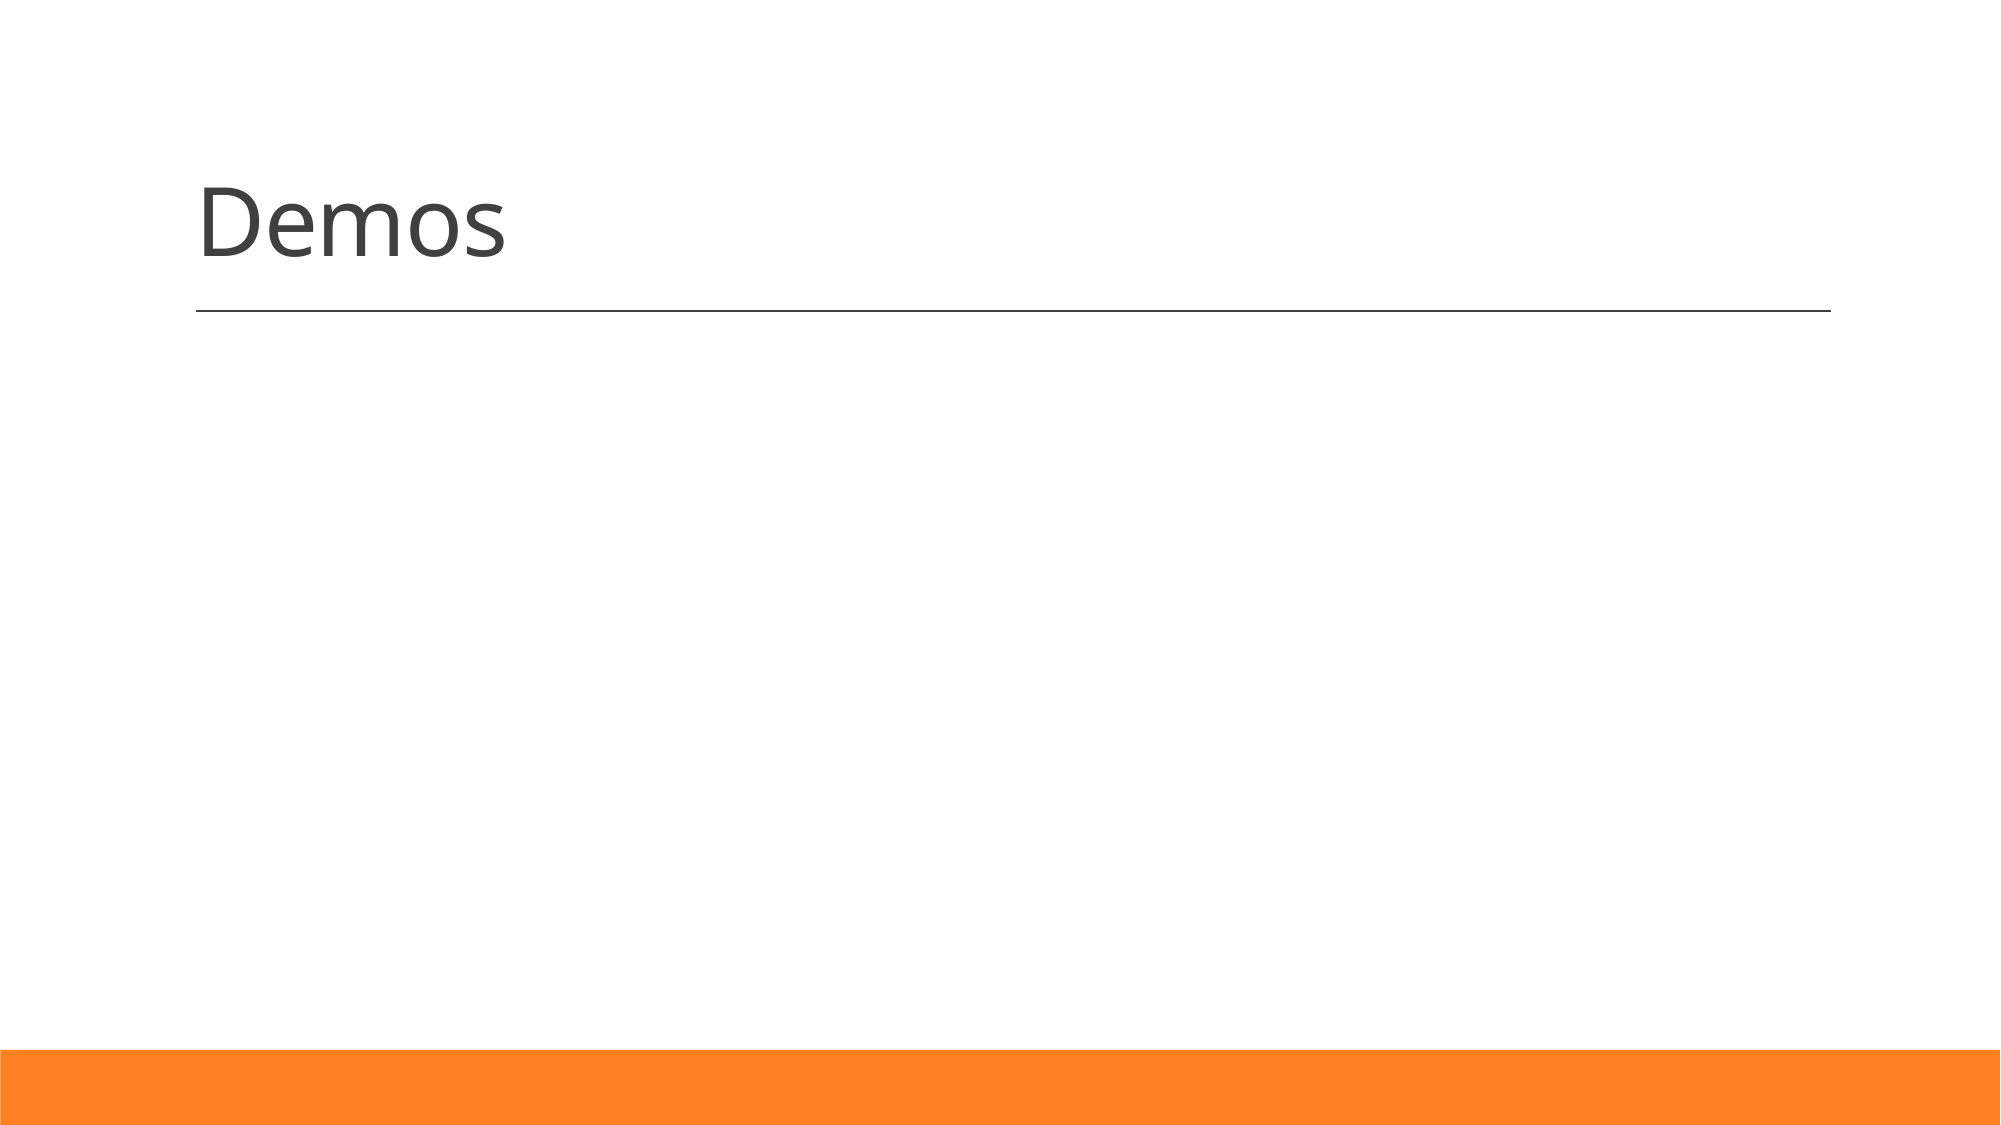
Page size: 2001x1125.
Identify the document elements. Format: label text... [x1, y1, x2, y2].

title Demos [180, 47, 1830, 285]
